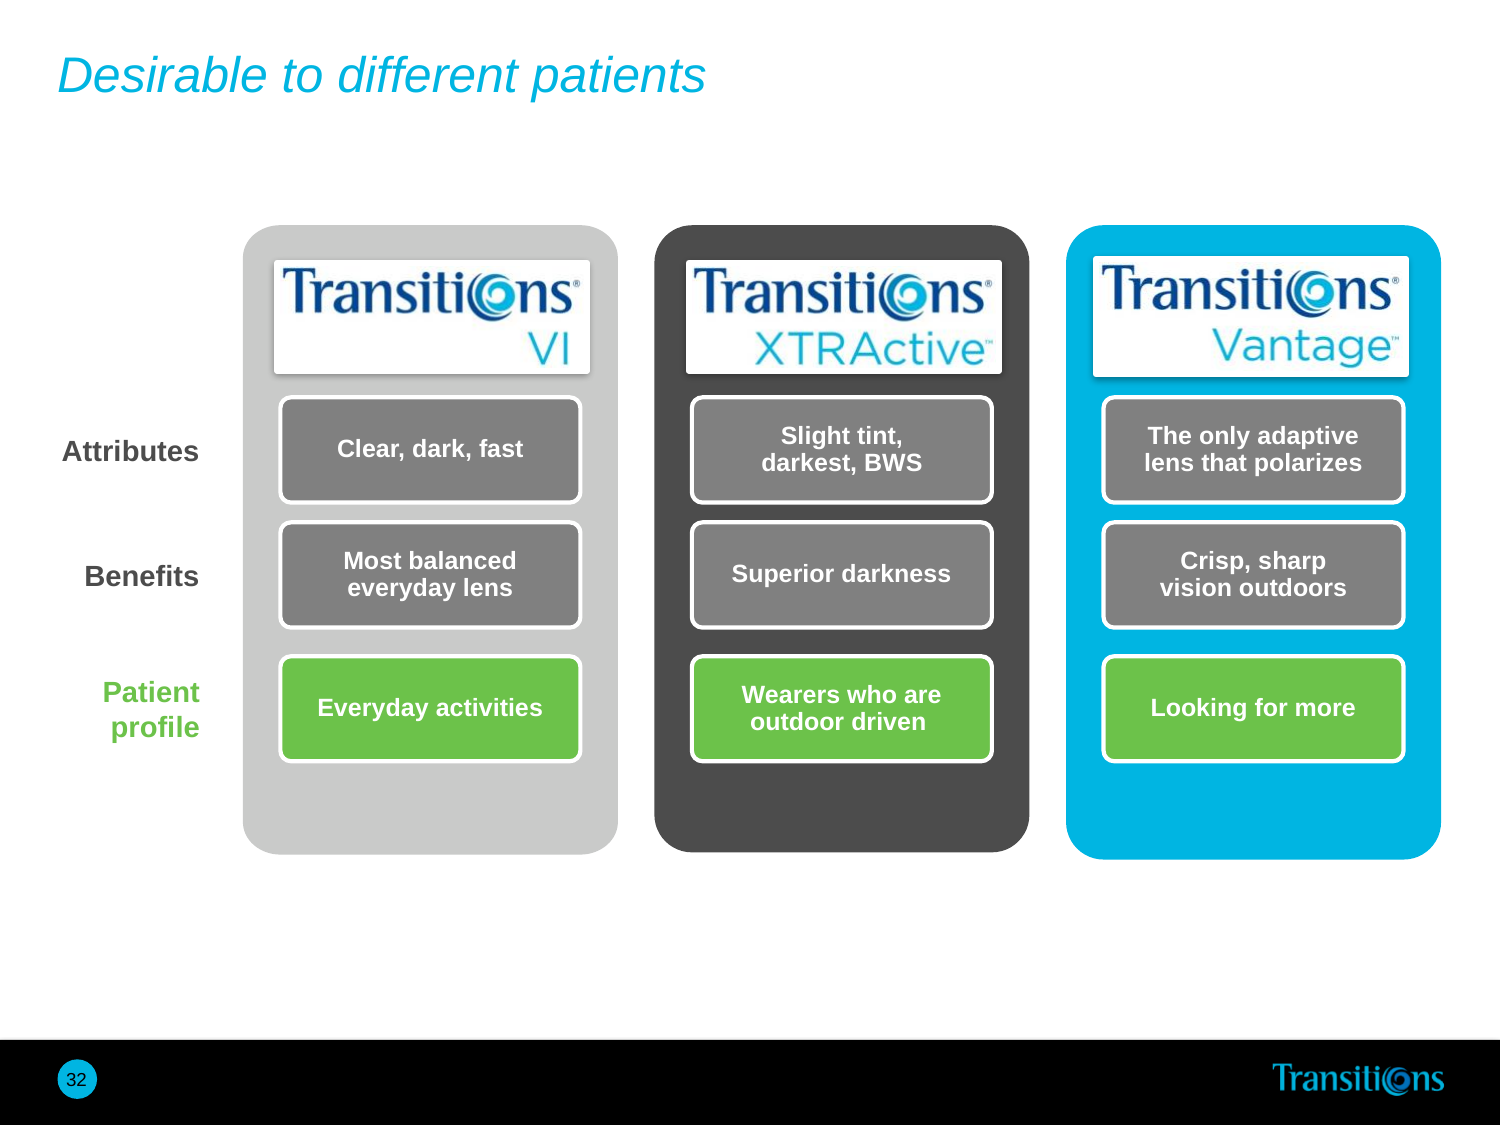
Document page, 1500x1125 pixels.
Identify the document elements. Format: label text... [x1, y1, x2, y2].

text_box Attributes [46, 424, 215, 475]
picture [1370, 1074, 1374, 1088]
text_box Slight tint, darkest, BWS [689, 395, 994, 505]
text_box Crisp, sharp vision outdoors [1101, 520, 1406, 630]
text_box [1066, 225, 1442, 860]
text_box Benefits [69, 549, 215, 600]
slide_number 32 [40, 1049, 113, 1110]
picture [691, 265, 996, 368]
picture [1098, 261, 1404, 372]
title Desirable to different patients [56, 38, 1445, 111]
text_box Looking for more [1101, 654, 1406, 764]
text_box The only adaptive lens that polarizes [1101, 395, 1406, 505]
text_box Clear, dark, fast [278, 395, 583, 505]
text_box [654, 225, 1030, 853]
text_box Superior darkness [689, 520, 994, 630]
text_box Wearers who are outdoor driven [689, 654, 994, 764]
text_box Most balanced everyday lens [278, 520, 583, 630]
text_box [242, 225, 618, 855]
picture [280, 265, 585, 368]
picture [1271, 1062, 1445, 1097]
text_box Patient profile [22, 665, 215, 751]
text_box Everyday activities [278, 654, 583, 764]
